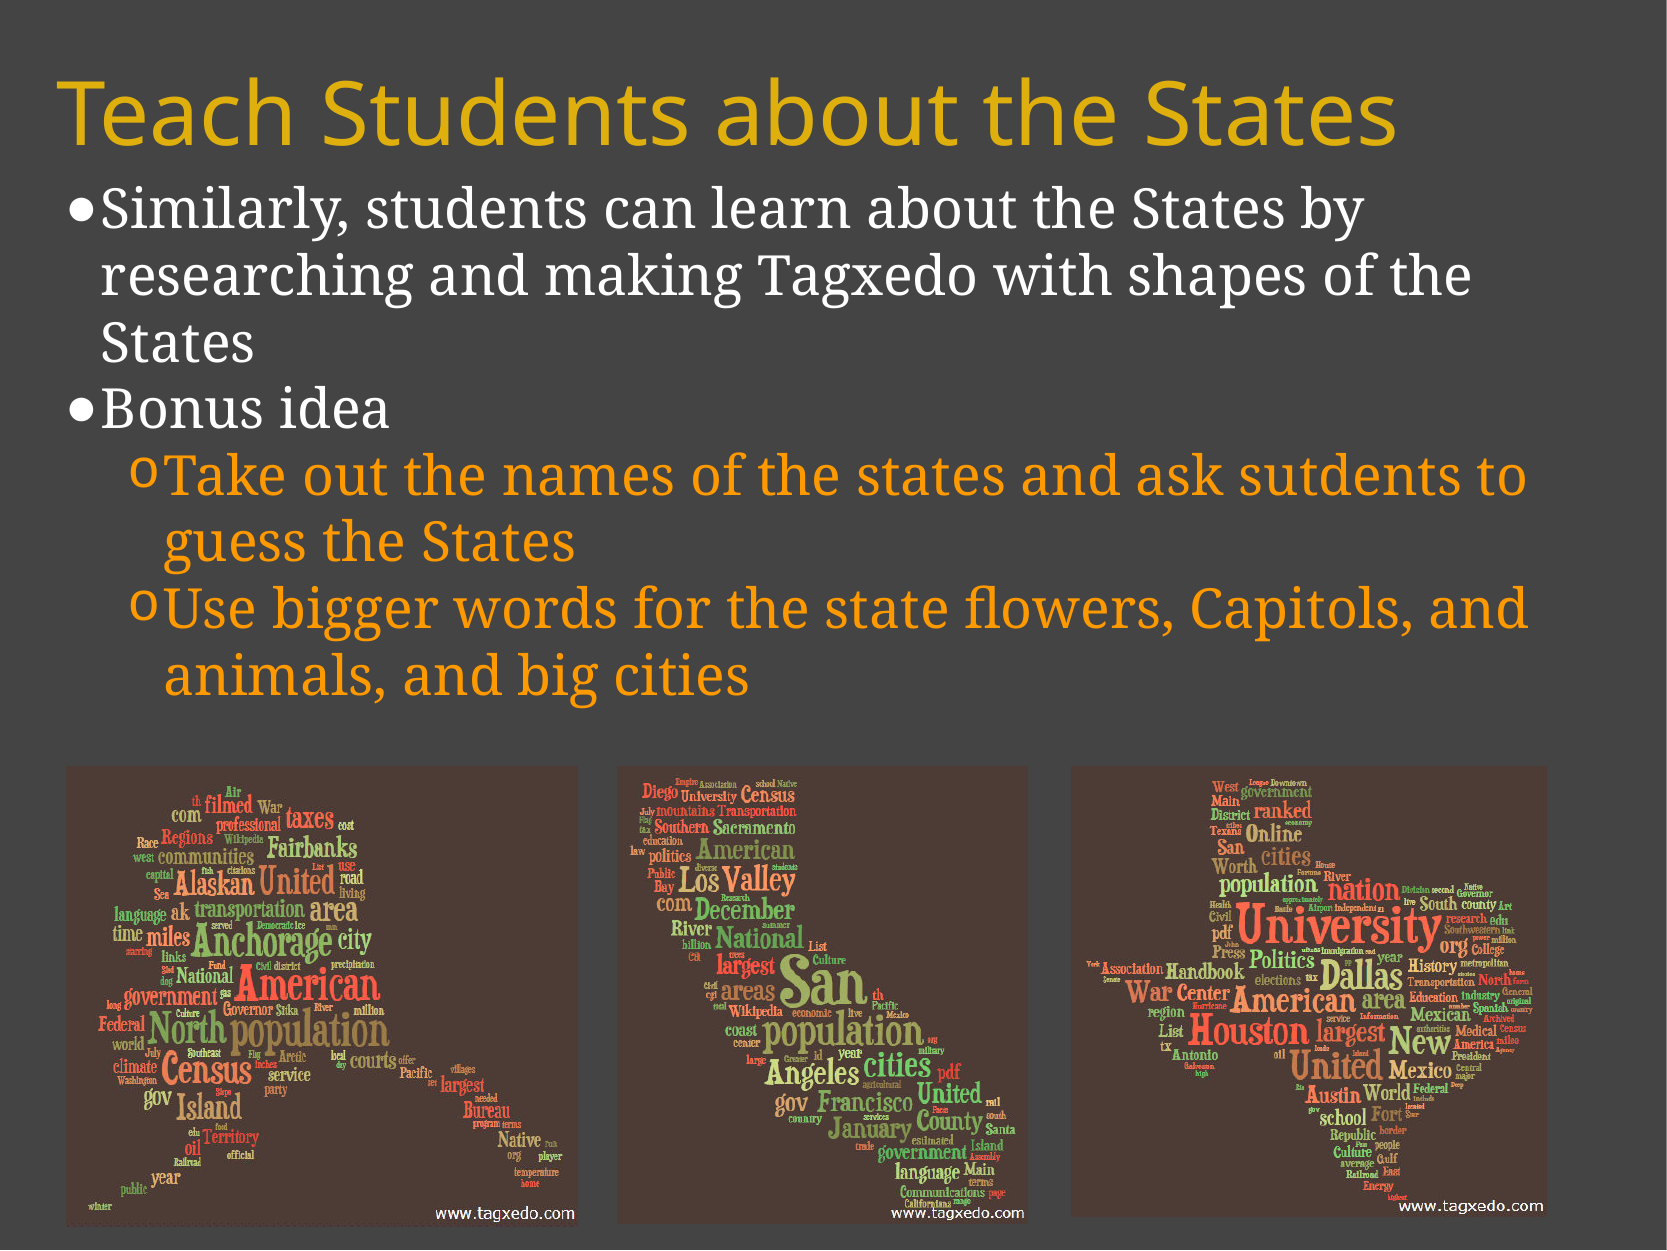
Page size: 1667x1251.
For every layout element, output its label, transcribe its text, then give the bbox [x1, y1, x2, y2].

picture [0, 0, 1667, 1250]
list Similarly, students can learn about the States by researching and making Tagxedo with shapes of the States Bonus idea Take out the names of the states and ask sutdents to guess the States Use bigger words for the state flowers, Capitols, and animals, and big cities [32, 167, 1642, 731]
title Teach Students about the States [50, 50, 1630, 167]
